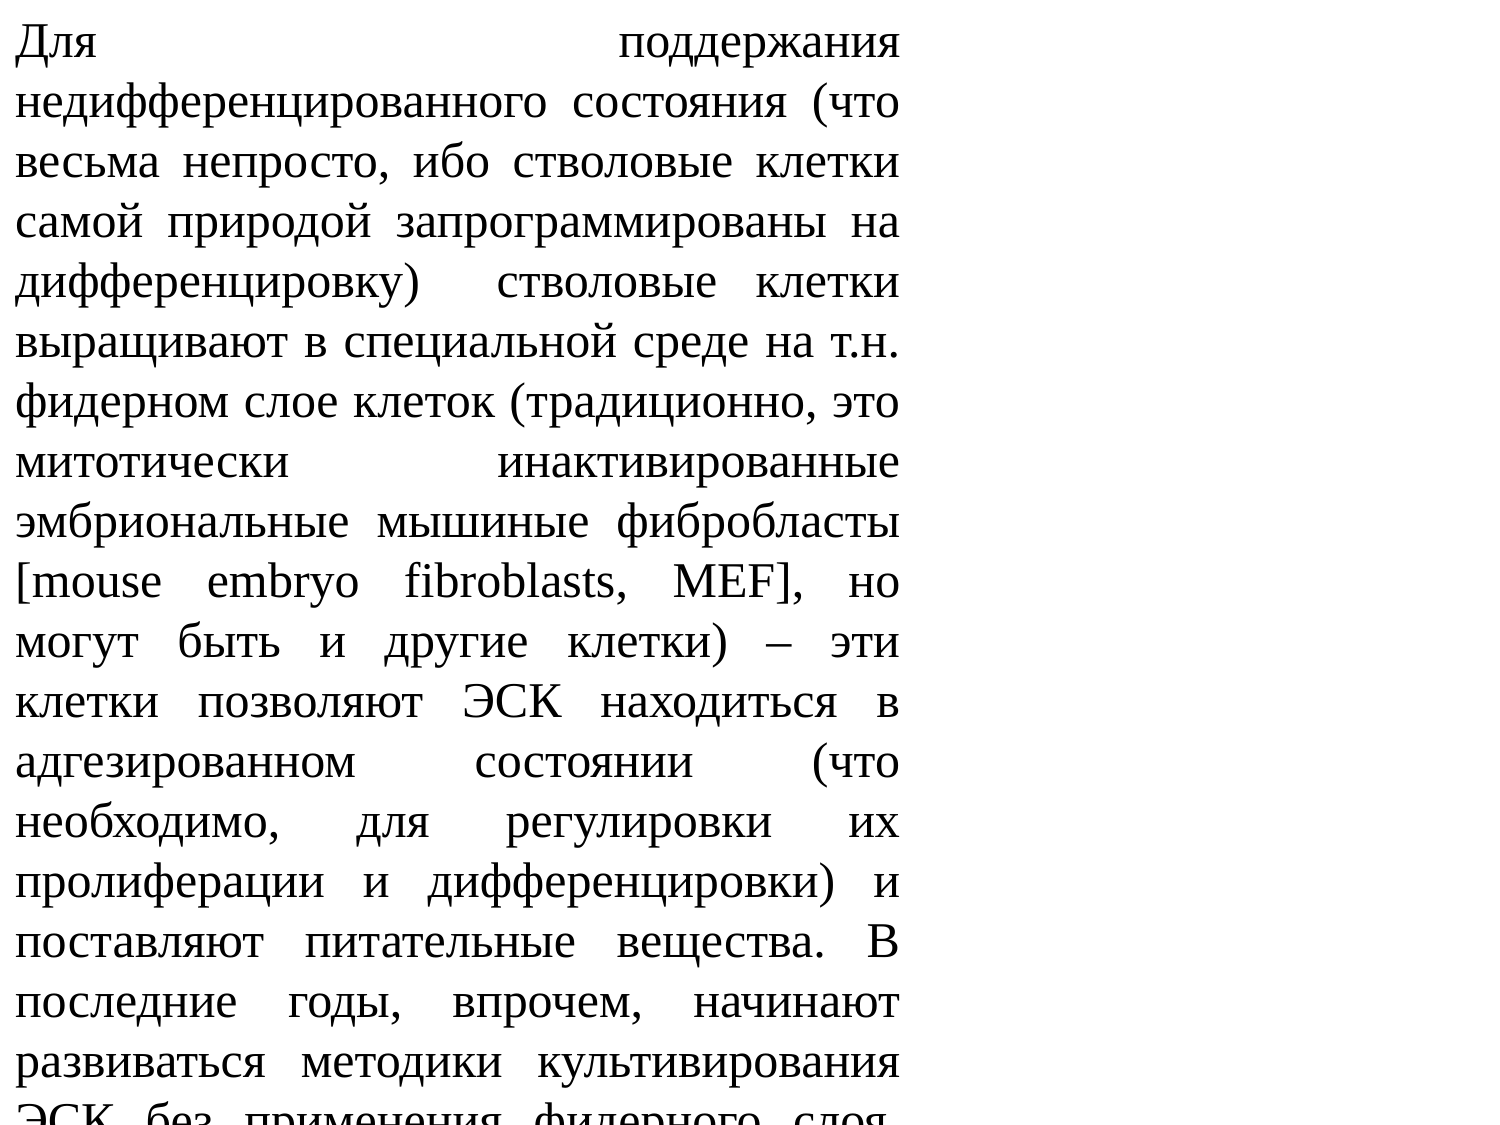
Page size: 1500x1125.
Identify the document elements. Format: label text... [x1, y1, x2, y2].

list Для поддержания недифференцированного состояния (что весьма непросто, ибо стволовые клетки самой природой запрограммированы на дифференцировку) стволовые клетки выращивают в специальной среде на т.н. фидерном слое клеток (традиционно, это митотически инактивированные эмбриональные мышиные фибробласты [mouse embryo fibroblasts, MEF], но могут быть и другие клетки) – эти клетки позволяют ЭСК находиться в адгезированном состоянии (что необходимо, для регулировки их пролиферации и дифференцировки) и поставляют питательные вещества. В последние годы, впрочем, начинают развиваться методики культивирования ЭСК без применения фидерного слоя. ЭСК размножаются и, пока они еще не начали дифференцироваться, их пересевают (пассируют). Пересев (пассаж), как правило, производят каждые 2-3 дня, чтобы предотвратить дифференцировку. [0, 0, 916, 1125]
